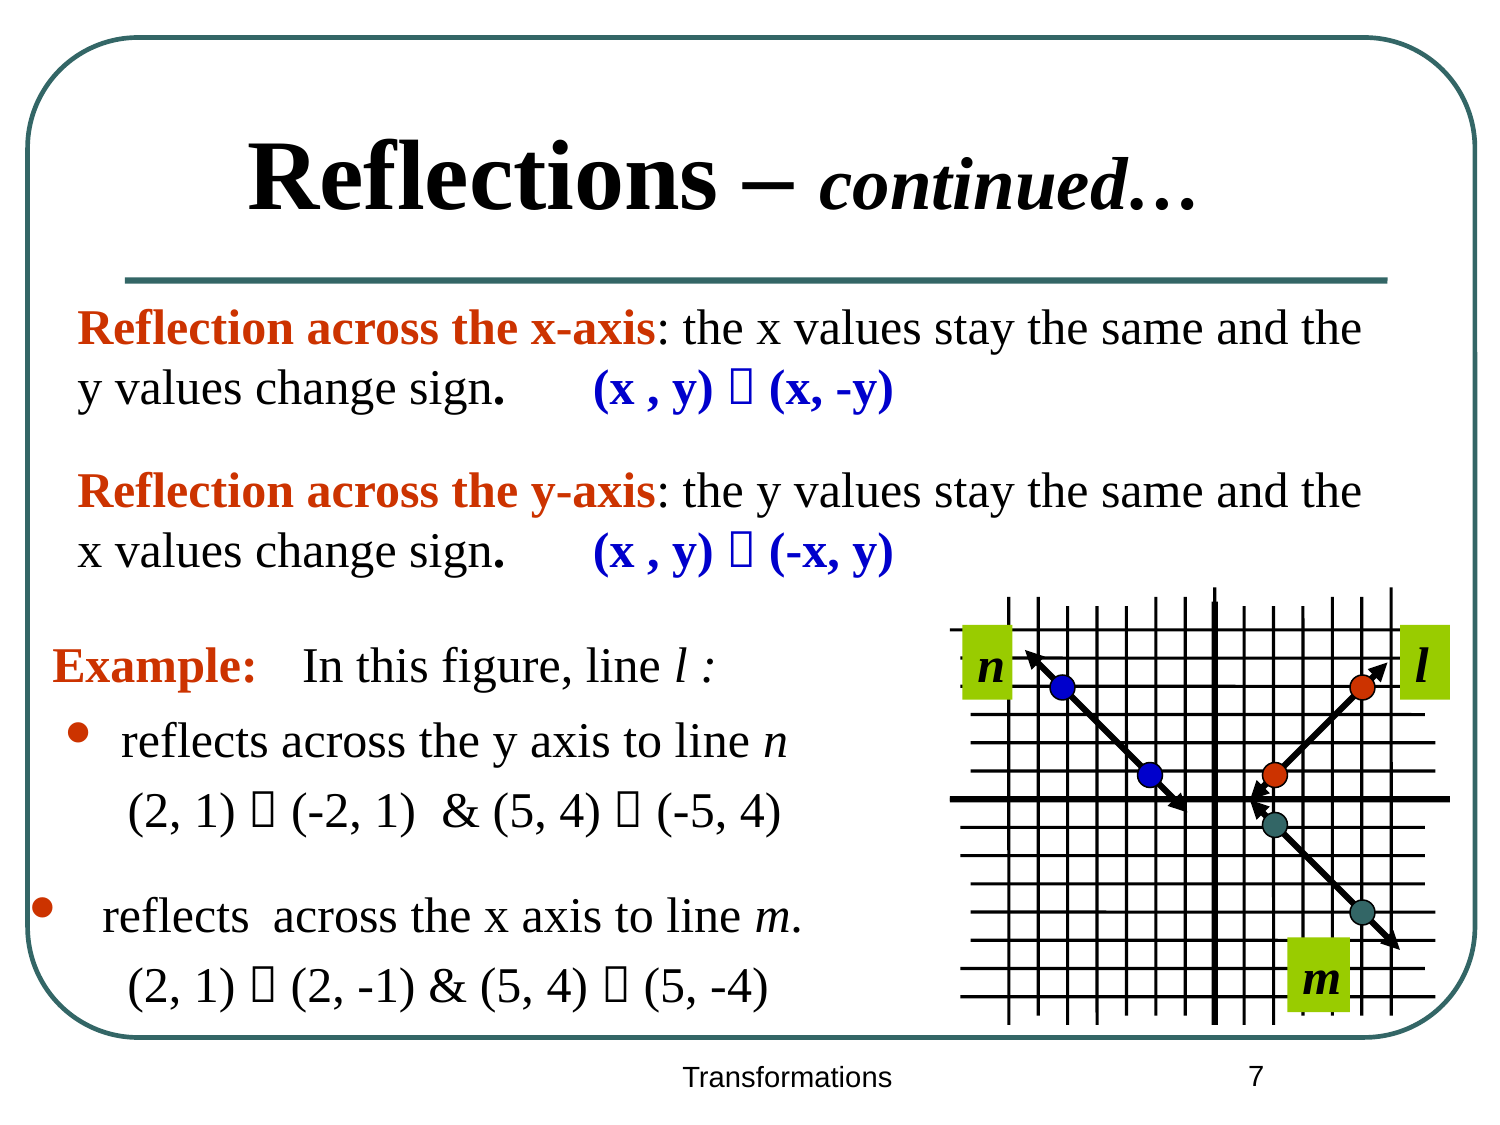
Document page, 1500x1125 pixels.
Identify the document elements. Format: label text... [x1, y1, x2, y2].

slide_number 7 [1125, 1050, 1388, 1125]
list reflects across the y axis to line n (2, 1)  (-2, 1) & (5, 4)  (-5, 4) [50, 699, 944, 875]
text_box Reflection across the y-axis: the y values stay the same and the x values change sign. (x , y)  (-x, y) [62, 449, 1388, 585]
text_box Example: [37, 624, 287, 700]
title Reflections – continued… [50, 99, 1400, 238]
text_box reflects across the x axis to line m. (2, 1)  (2, -1) & (5, 4)  (5, -4) [0, 875, 863, 1020]
text_box In this figure, line l : [287, 624, 750, 700]
footer Transformations [549, 1050, 1025, 1125]
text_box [949, 587, 1451, 1026]
text_box Reflection across the x-axis: the x values stay the same and the y values change sign. (x , y)  (x, -y) [62, 287, 1388, 423]
